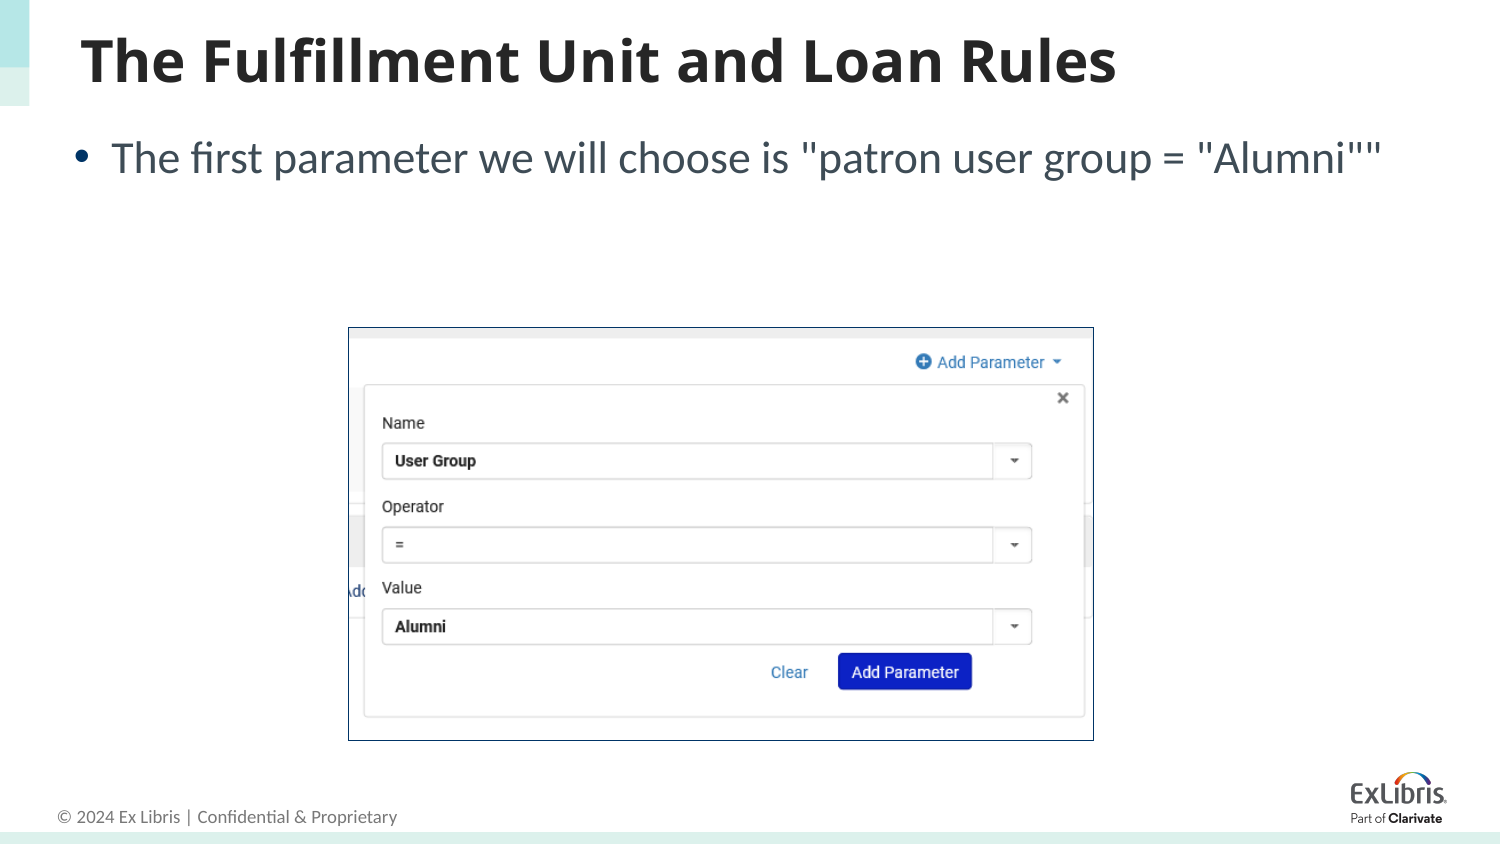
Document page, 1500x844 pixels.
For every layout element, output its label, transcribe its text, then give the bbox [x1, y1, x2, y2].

list The first parameter we will choose is "patron user group = "Alumni"" [58, 126, 1442, 198]
picture [1351, 772, 1447, 823]
picture [348, 327, 1094, 741]
title The Fulfillment Unit and Loan Rules [64, 11, 1447, 107]
